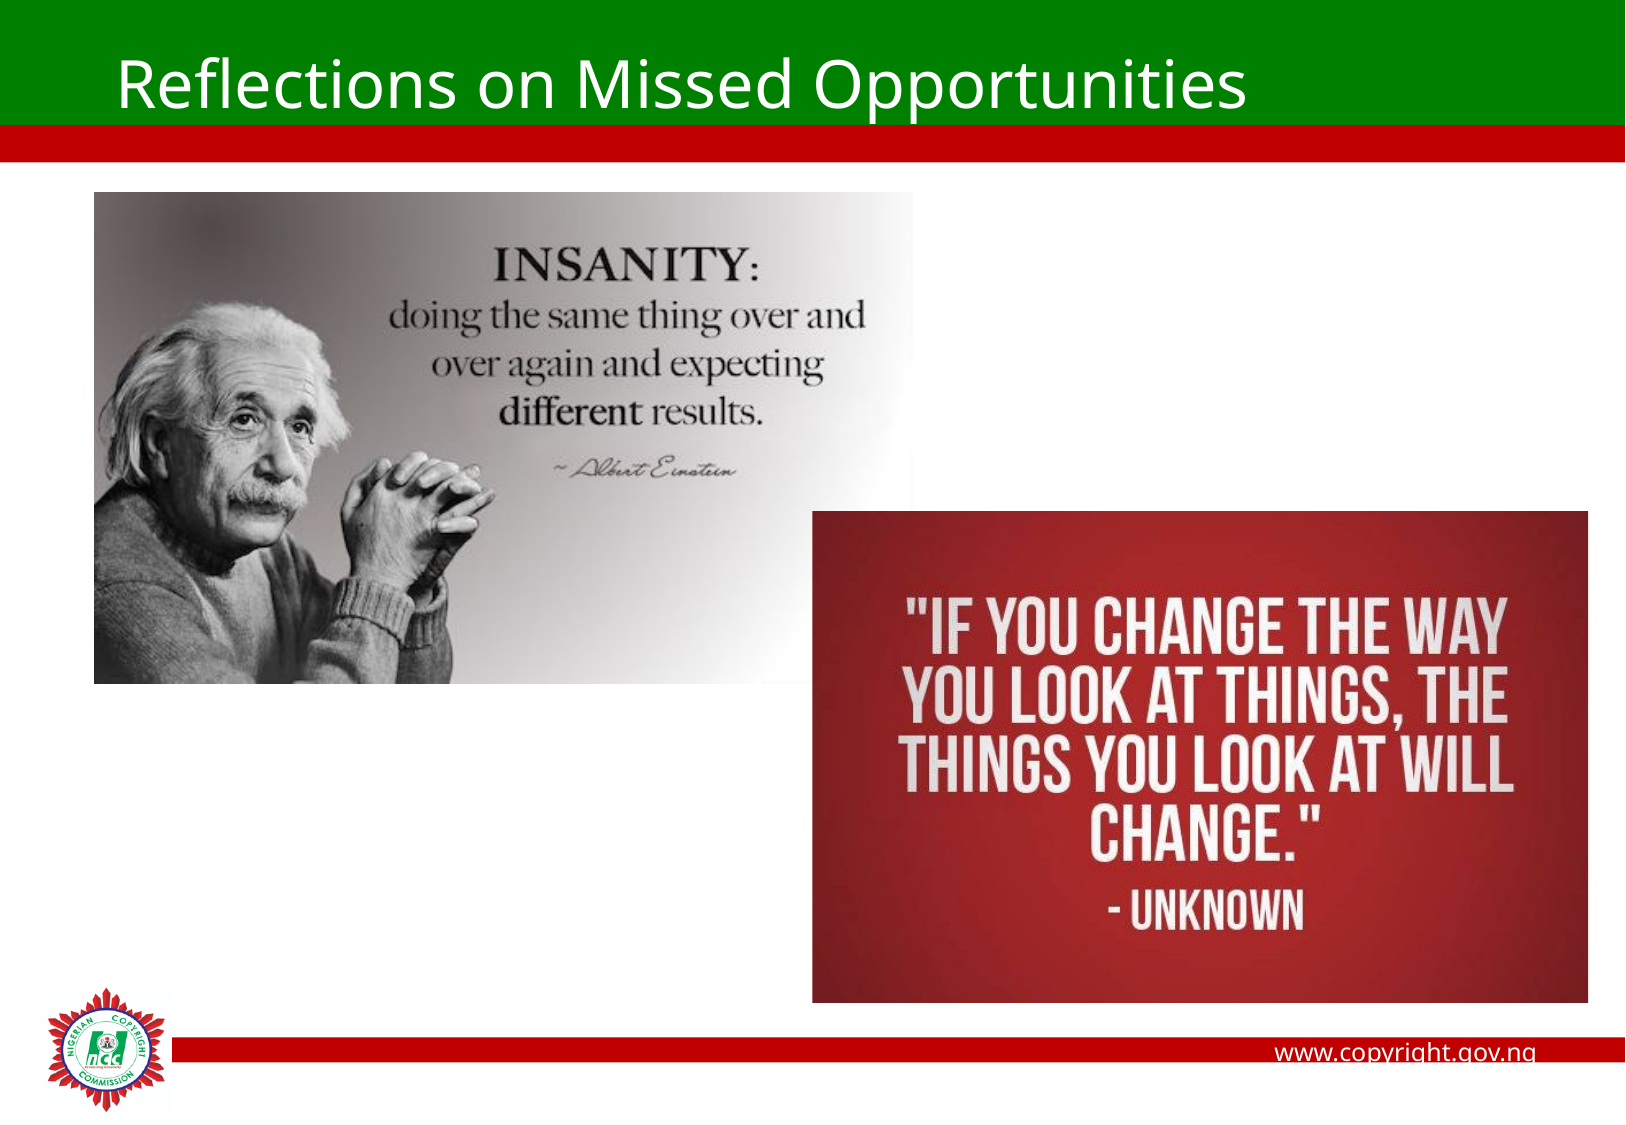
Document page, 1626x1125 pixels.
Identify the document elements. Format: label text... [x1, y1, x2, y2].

text_box Reflections on Missed Opportunities [98, 40, 1301, 138]
picture [40, 987, 172, 1113]
picture [94, 192, 1589, 1003]
